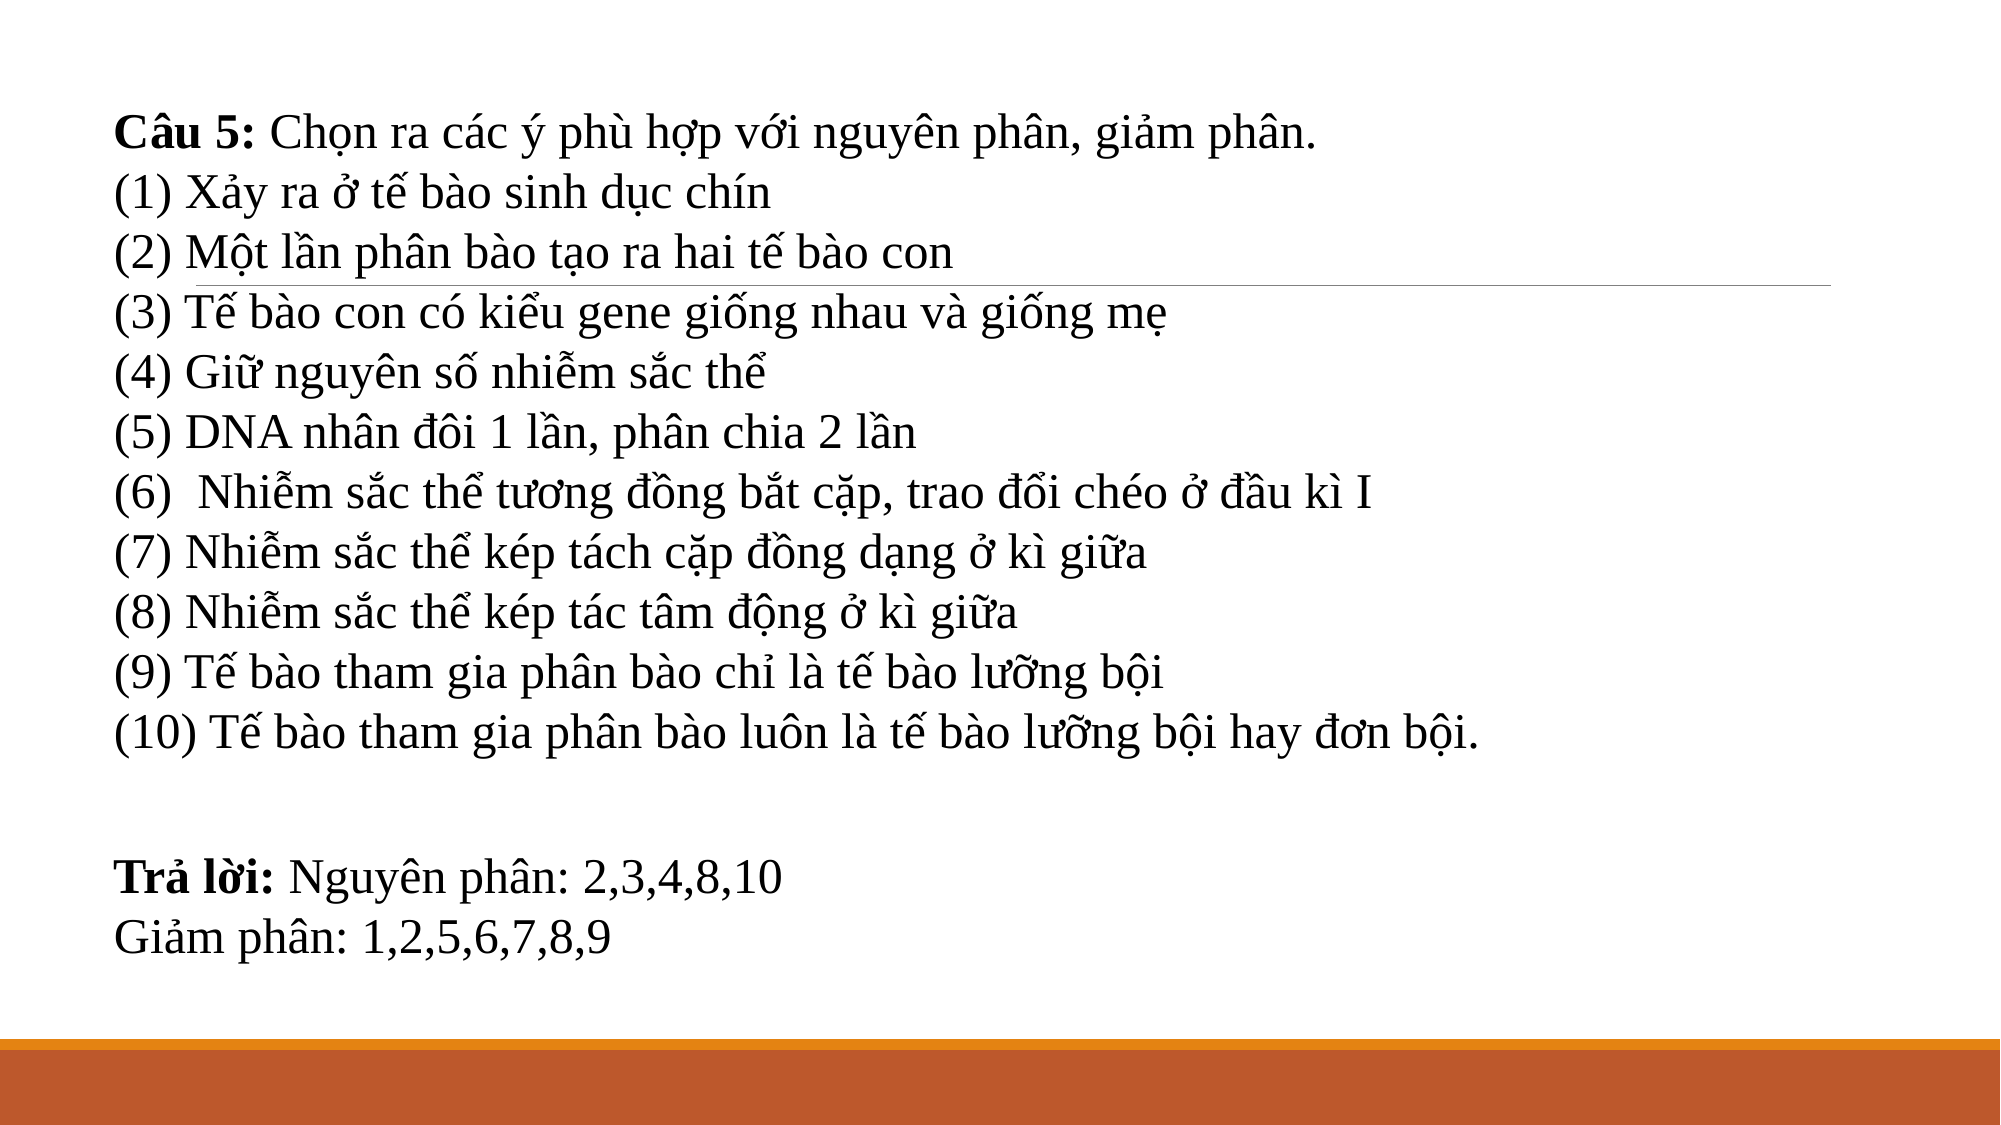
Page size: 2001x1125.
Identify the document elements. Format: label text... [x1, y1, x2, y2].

text_box Câu 5: Chọn ra các ý phù hợp với nguyên phân, giảm phân. (1) Xảy ra ở tế bào sinh dục chín (2) Một lần phân bào tạo ra hai tế bào con (3) Tế bào con có kiểu gene giống nhau và giống mẹ (4) Giữ nguyên số nhiễm sắc thể (5) DNA nhân đôi 1 lần, phân chia 2 lần (6) Nhiễm sắc thể tương đồng bắt cặp, trao đổi chéo ở đầu kì I (7) Nhiễm sắc thể kép tách cặp đồng dạng ở kì giữa (8) Nhiễm sắc thể kép tác tâm động ở kì giữa (9) Tế bào tham gia phân bào chỉ là tế bào lưỡng bội (10) Tế bào tham gia phân bào luôn là tế bào lưỡng bội hay đơn bội. [99, 91, 1741, 767]
text_box Trả lời: Nguyên phân: 2,3,4,8,10 Giảm phân: 1,2,5,6,7,8,9 [99, 831, 1100, 971]
